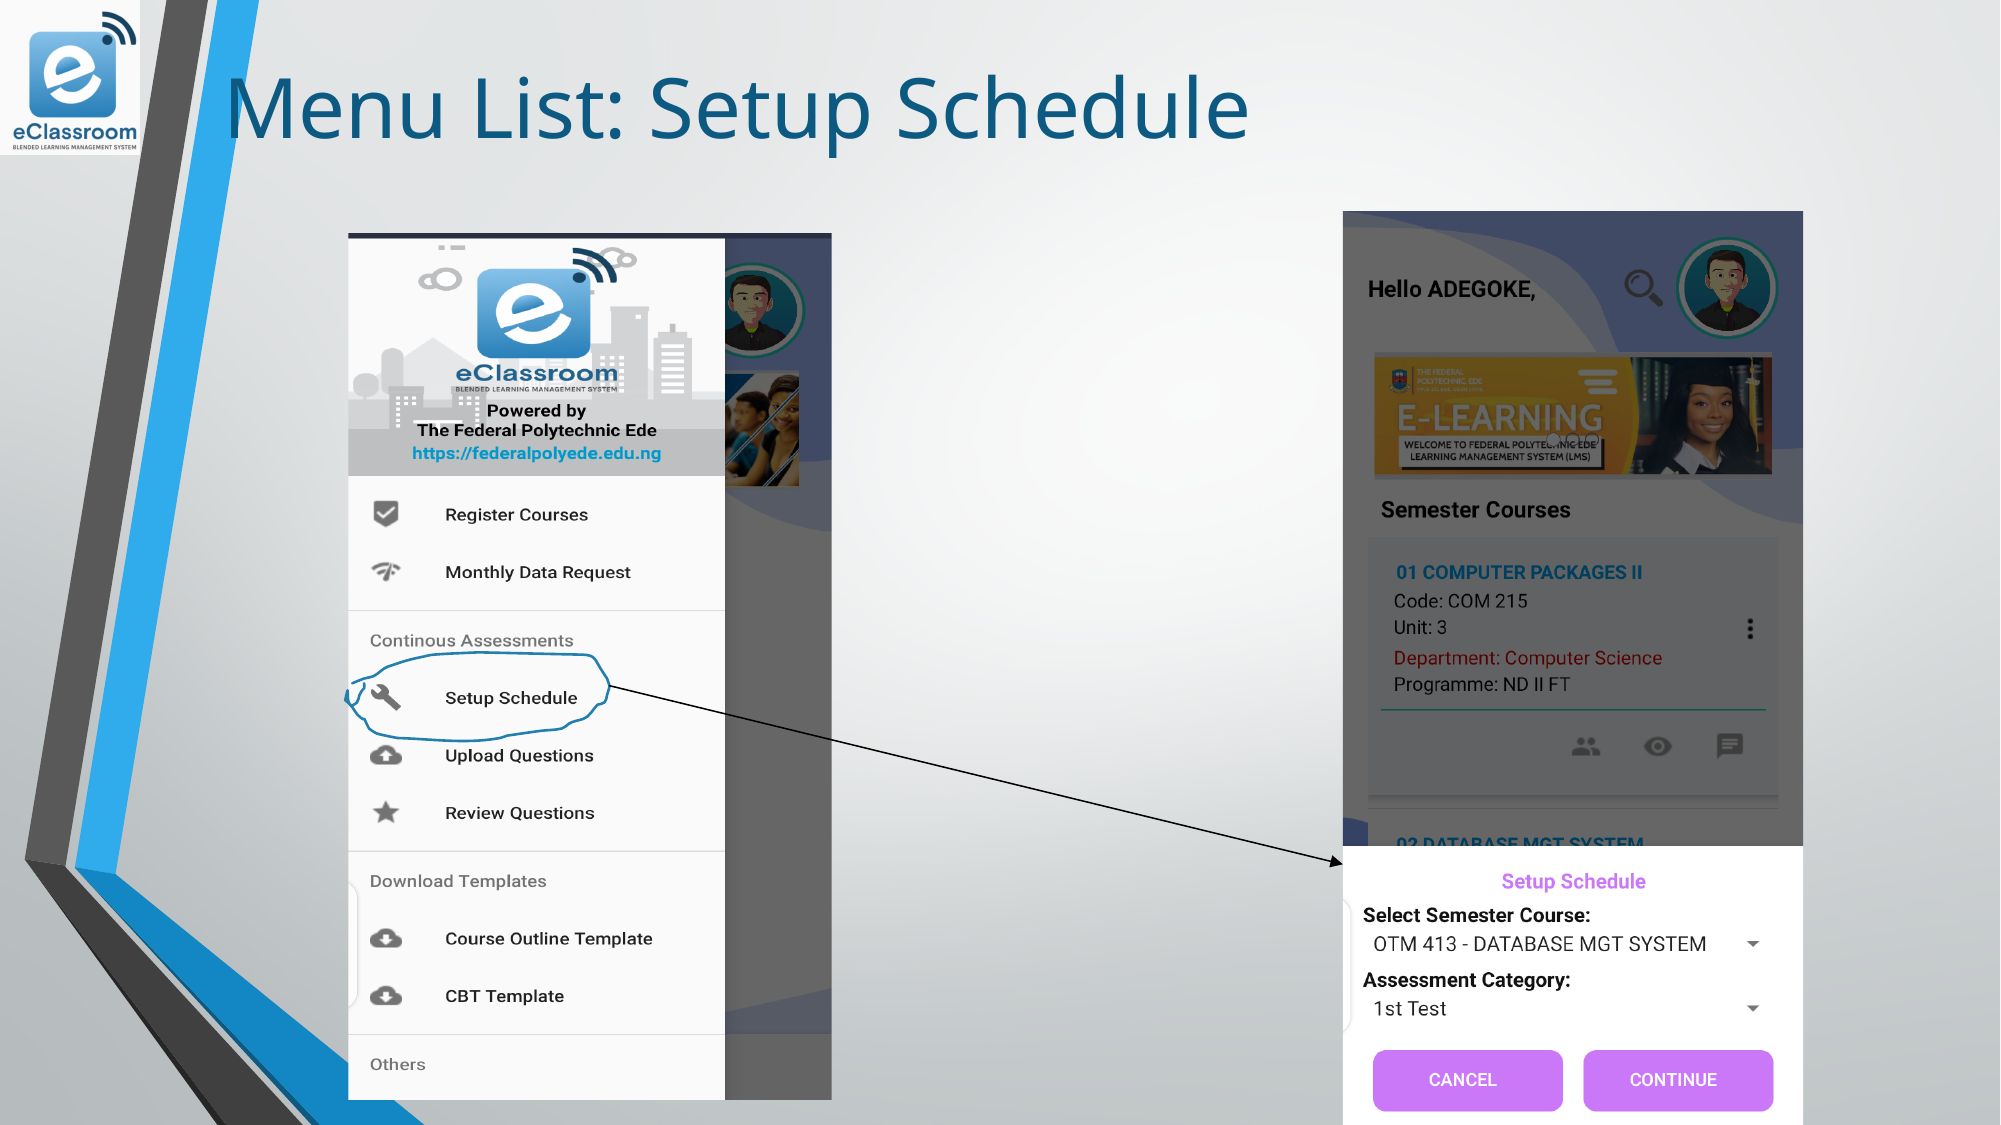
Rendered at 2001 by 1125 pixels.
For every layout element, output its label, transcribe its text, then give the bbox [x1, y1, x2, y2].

title Menu List: Setup Schedule [195, 0, 1280, 212]
picture [0, 0, 140, 156]
picture [1342, 211, 1804, 1125]
picture [348, 233, 832, 1100]
text_box [343, 689, 348, 705]
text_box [609, 685, 1344, 865]
